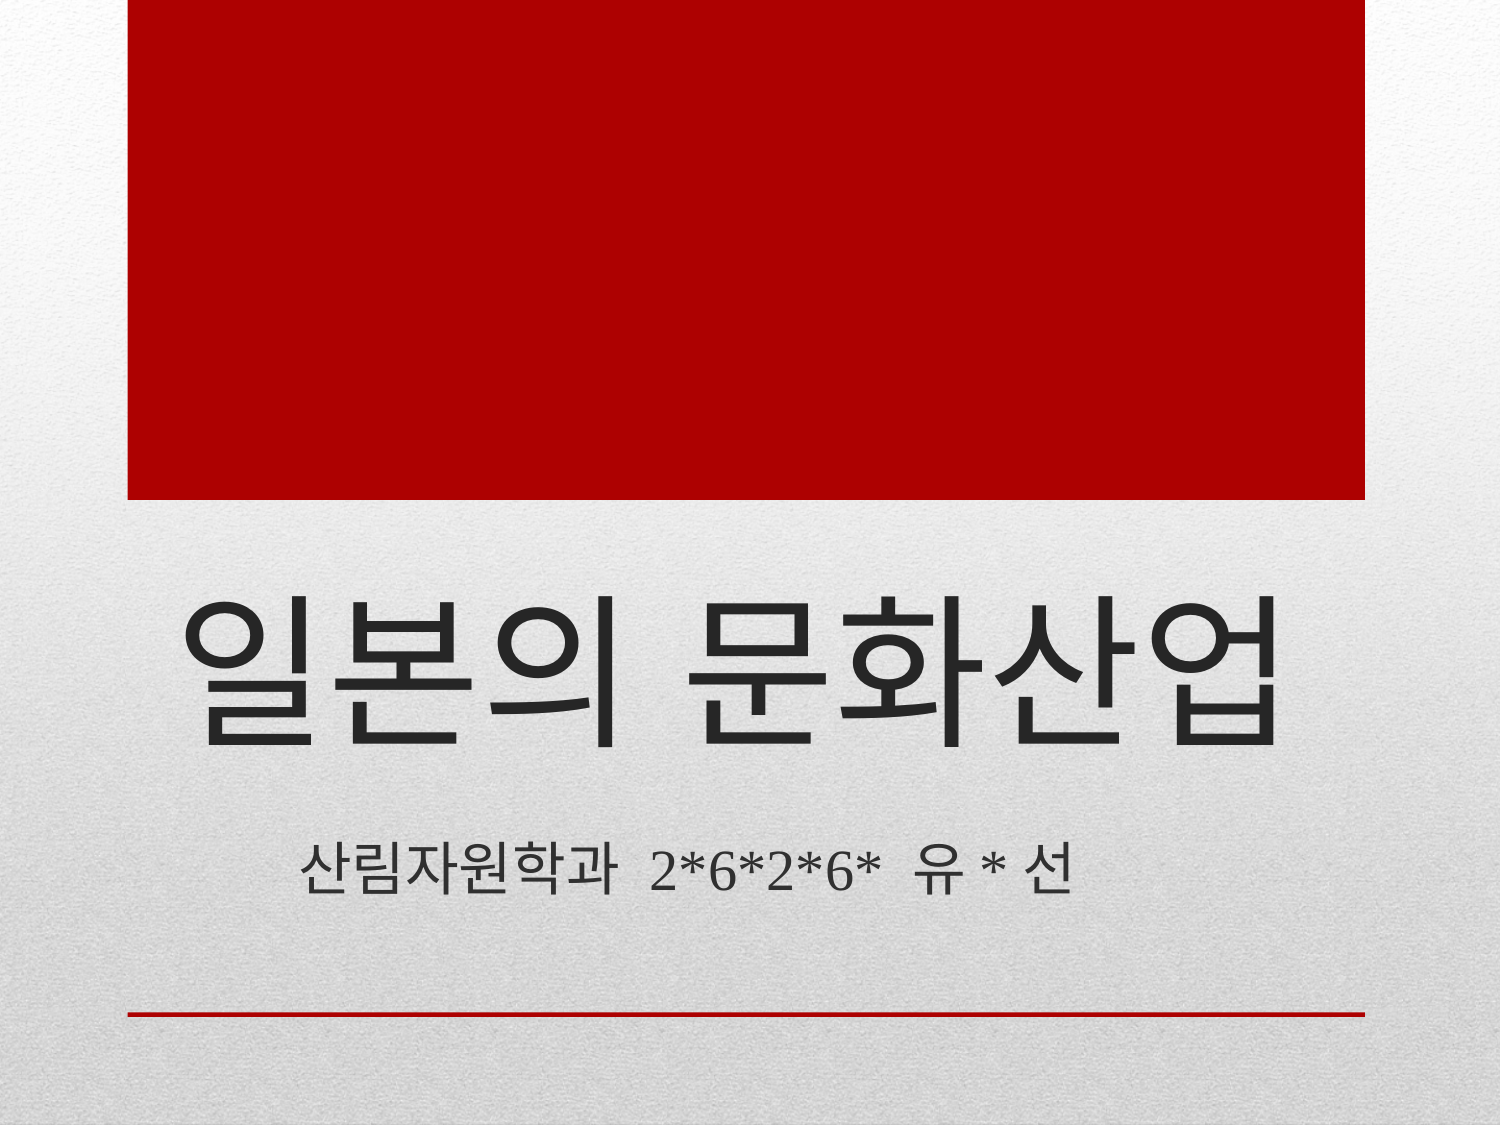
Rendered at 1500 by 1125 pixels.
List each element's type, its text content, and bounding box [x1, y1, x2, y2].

subtitle 산림자원학과 2*6*2*6* 유*선 [283, 824, 1250, 938]
title 일본의 문화산업 [159, 525, 1397, 775]
